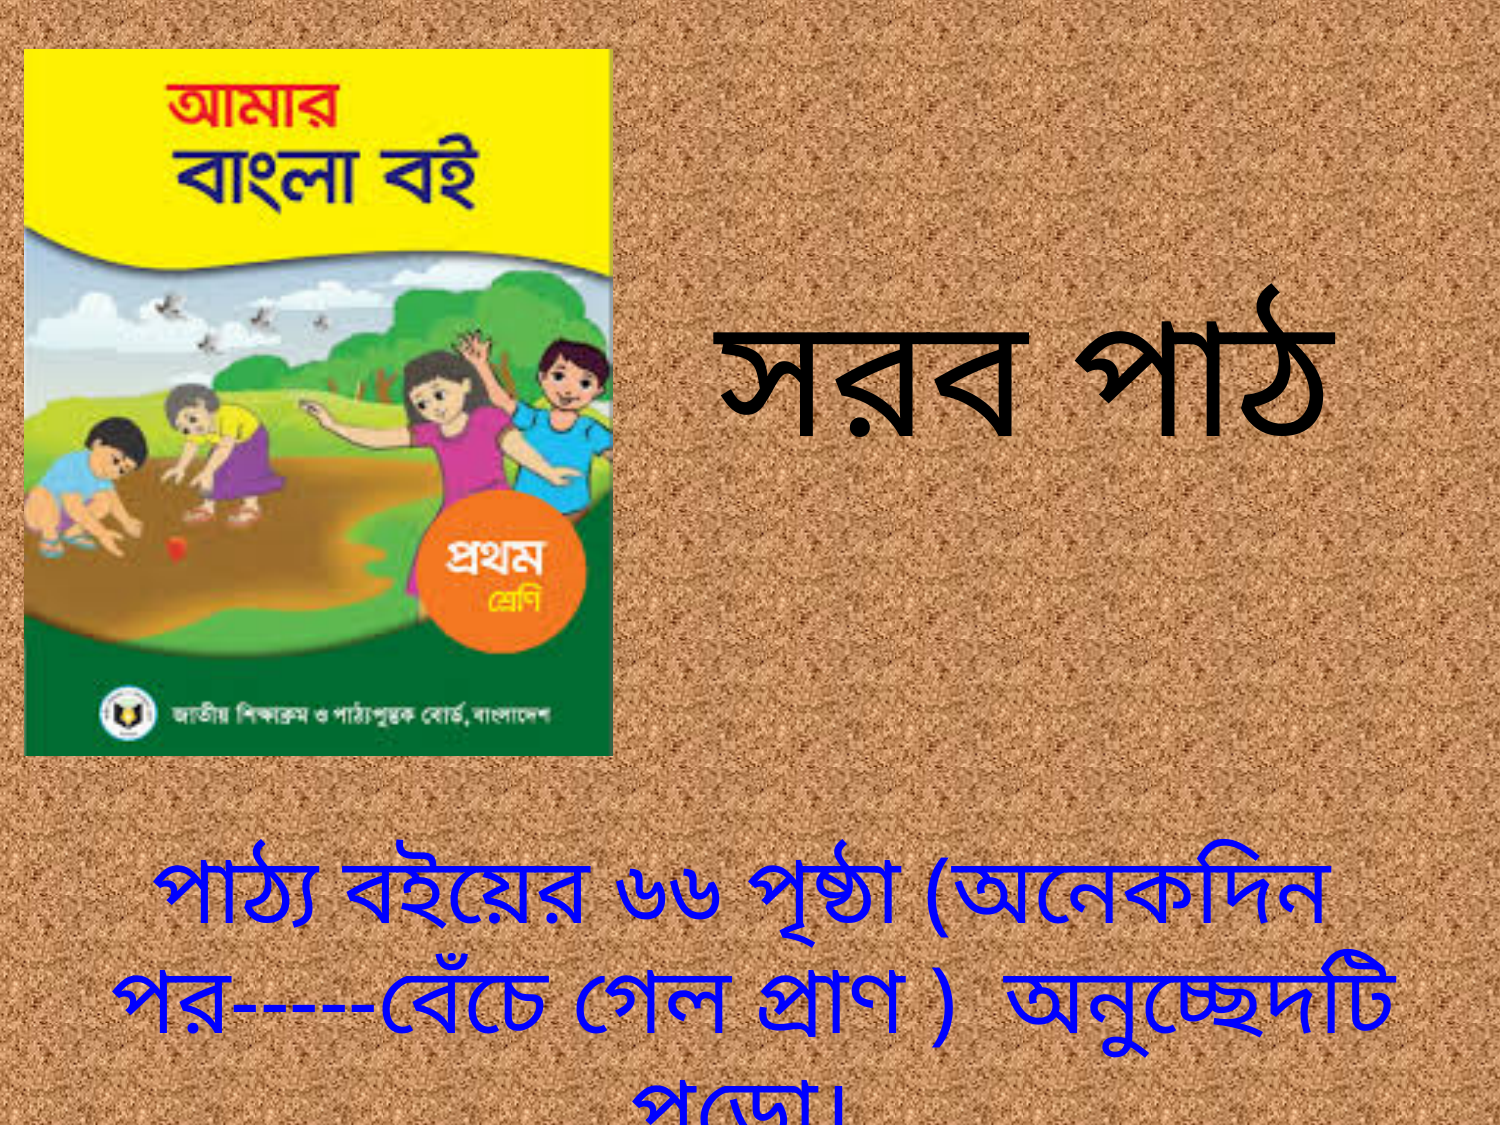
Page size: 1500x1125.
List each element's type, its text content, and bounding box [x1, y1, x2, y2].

text_box পাঠ্য বইয়ের ৬৬ পৃষ্ঠা (অনেকদিন পর-----বেঁচে গেল প্রাণ ) অনুচ্ছেদটি পড়ো। [24, 824, 1482, 1125]
text_box সরব পাঠ [616, 262, 1482, 478]
picture [0, 0, 1500, 1125]
